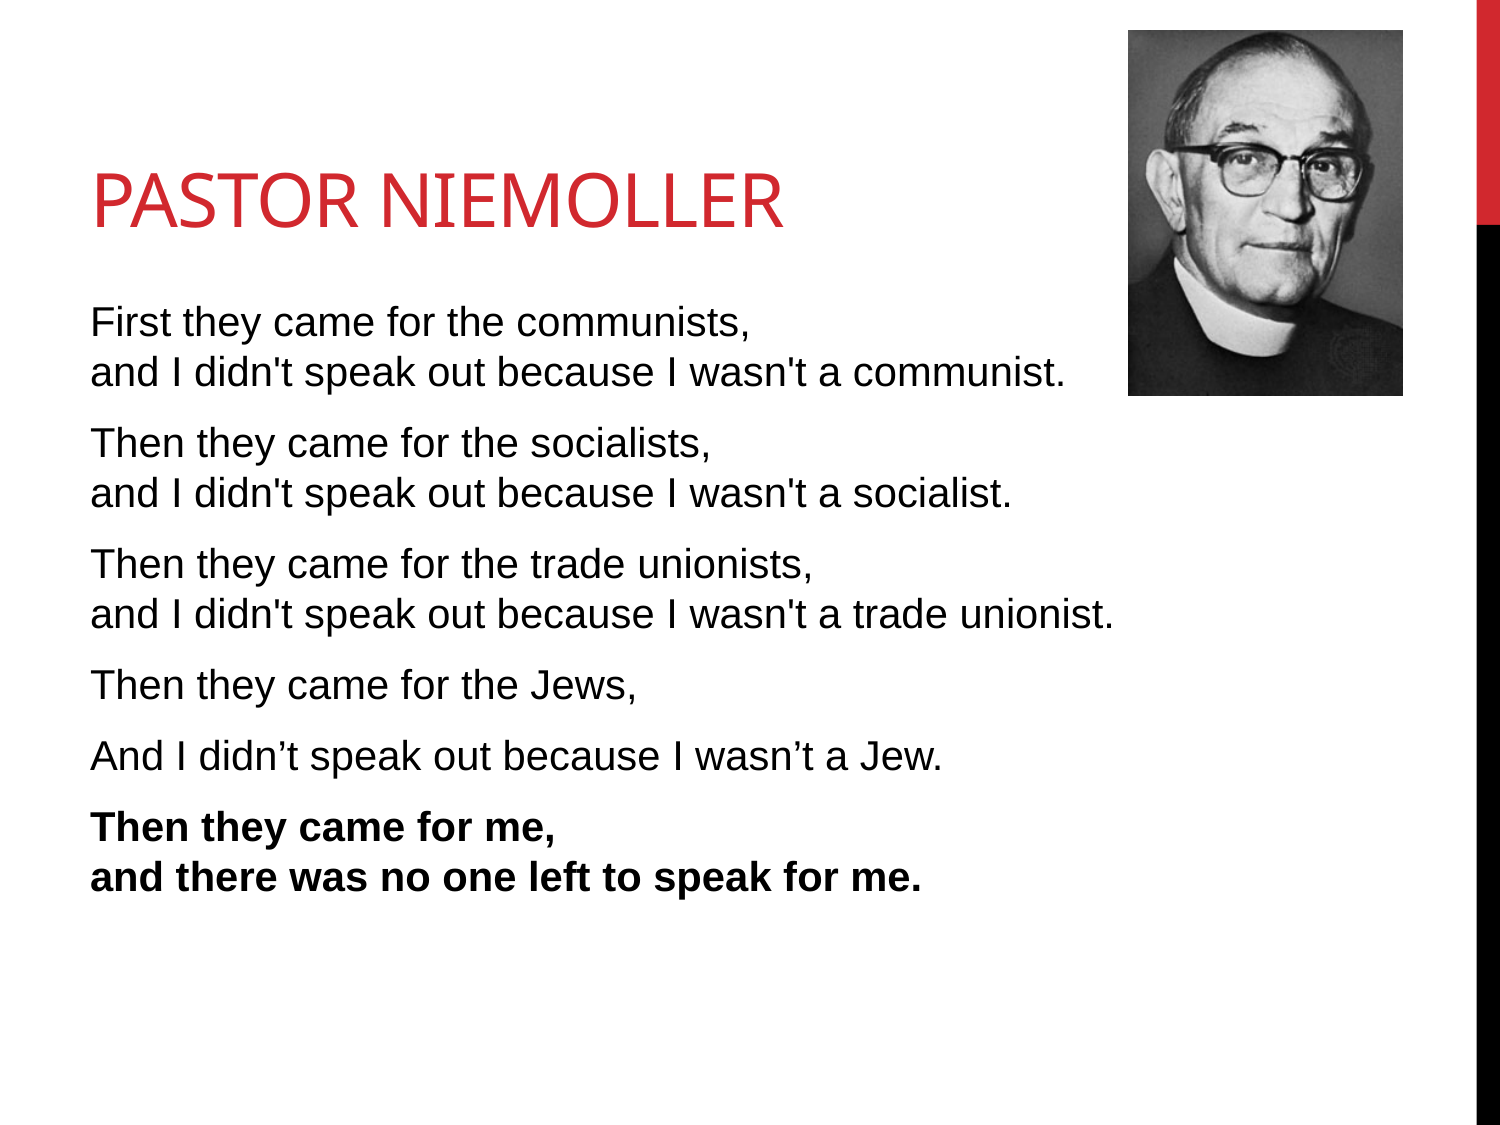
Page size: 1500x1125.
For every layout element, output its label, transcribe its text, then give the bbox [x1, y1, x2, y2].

picture [1127, 30, 1403, 396]
list First they came for the communists, and I didn't speak out because I wasn't a communist. Then they came for the socialists, and I didn't speak out because I wasn't a socialist. Then they came for the trade unionists, and I didn't speak out because I wasn't a trade unionist. Then they came for the Jews, And I didn’t speak out because I wasn’t a Jew. Then they came for me, and there was no one left to speak for me. [75, 287, 1325, 1005]
title Pastor Niemoller [75, 25, 1025, 250]
